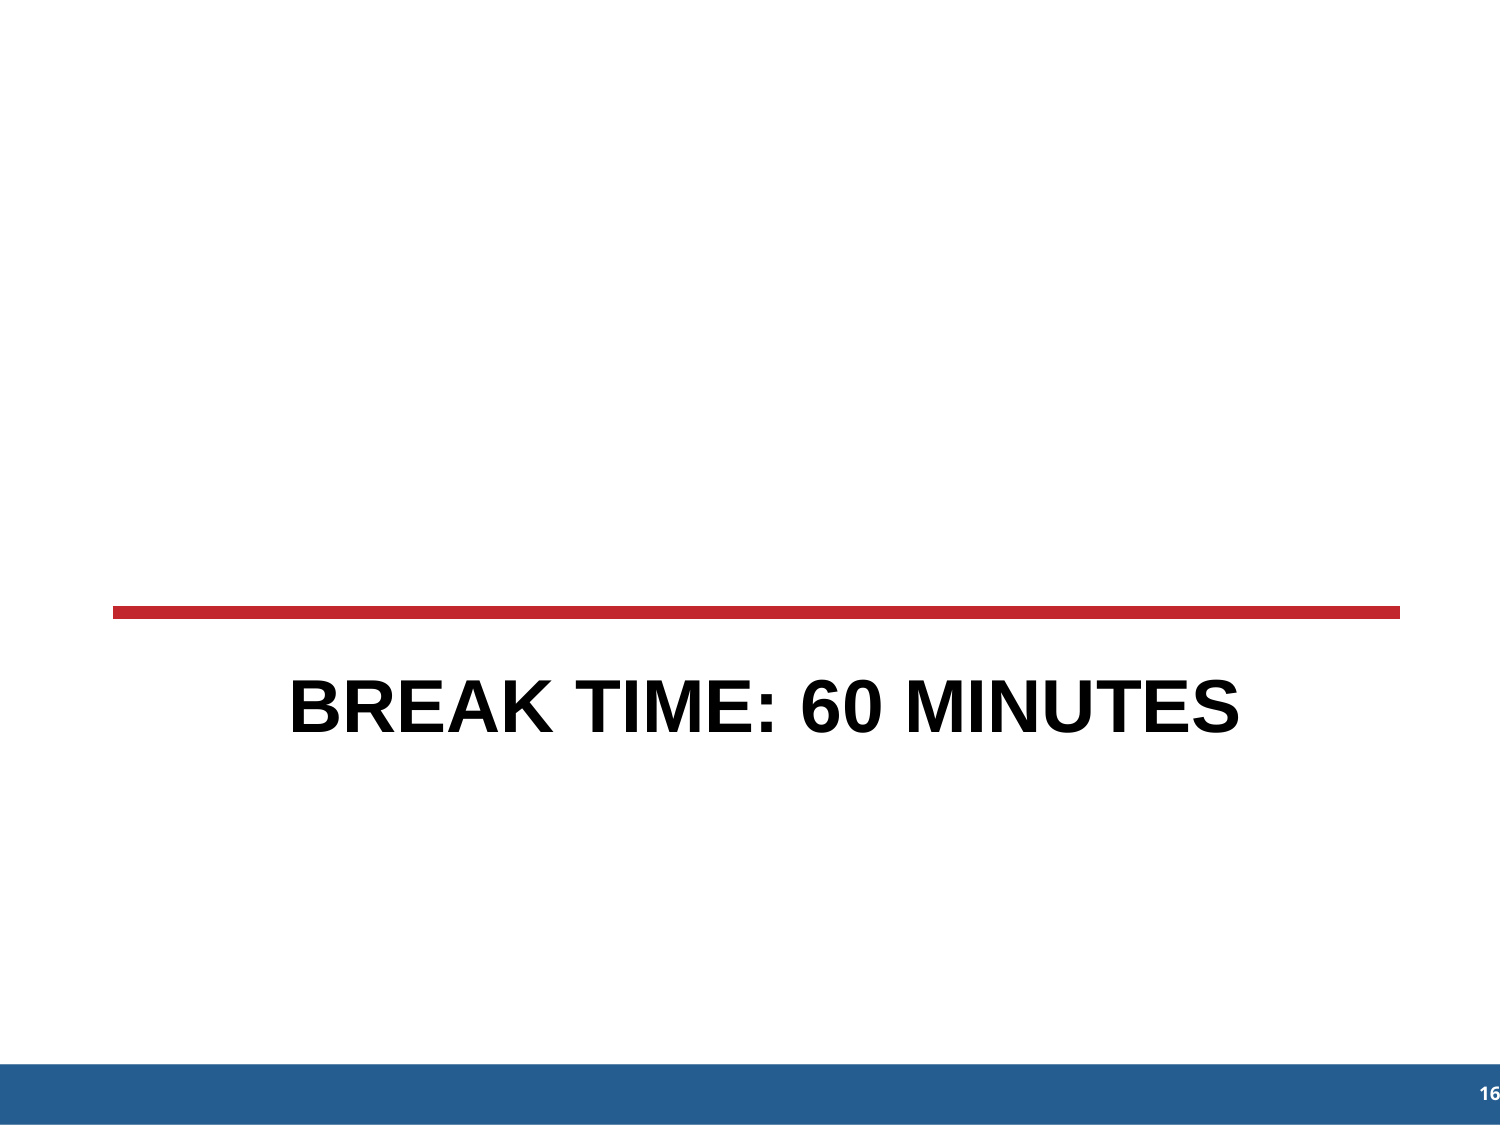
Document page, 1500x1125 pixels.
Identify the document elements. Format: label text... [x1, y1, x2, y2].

picture [0, 0, 1500, 1125]
text_box BREAK TIME: 60 MINUTES [137, 650, 1394, 810]
